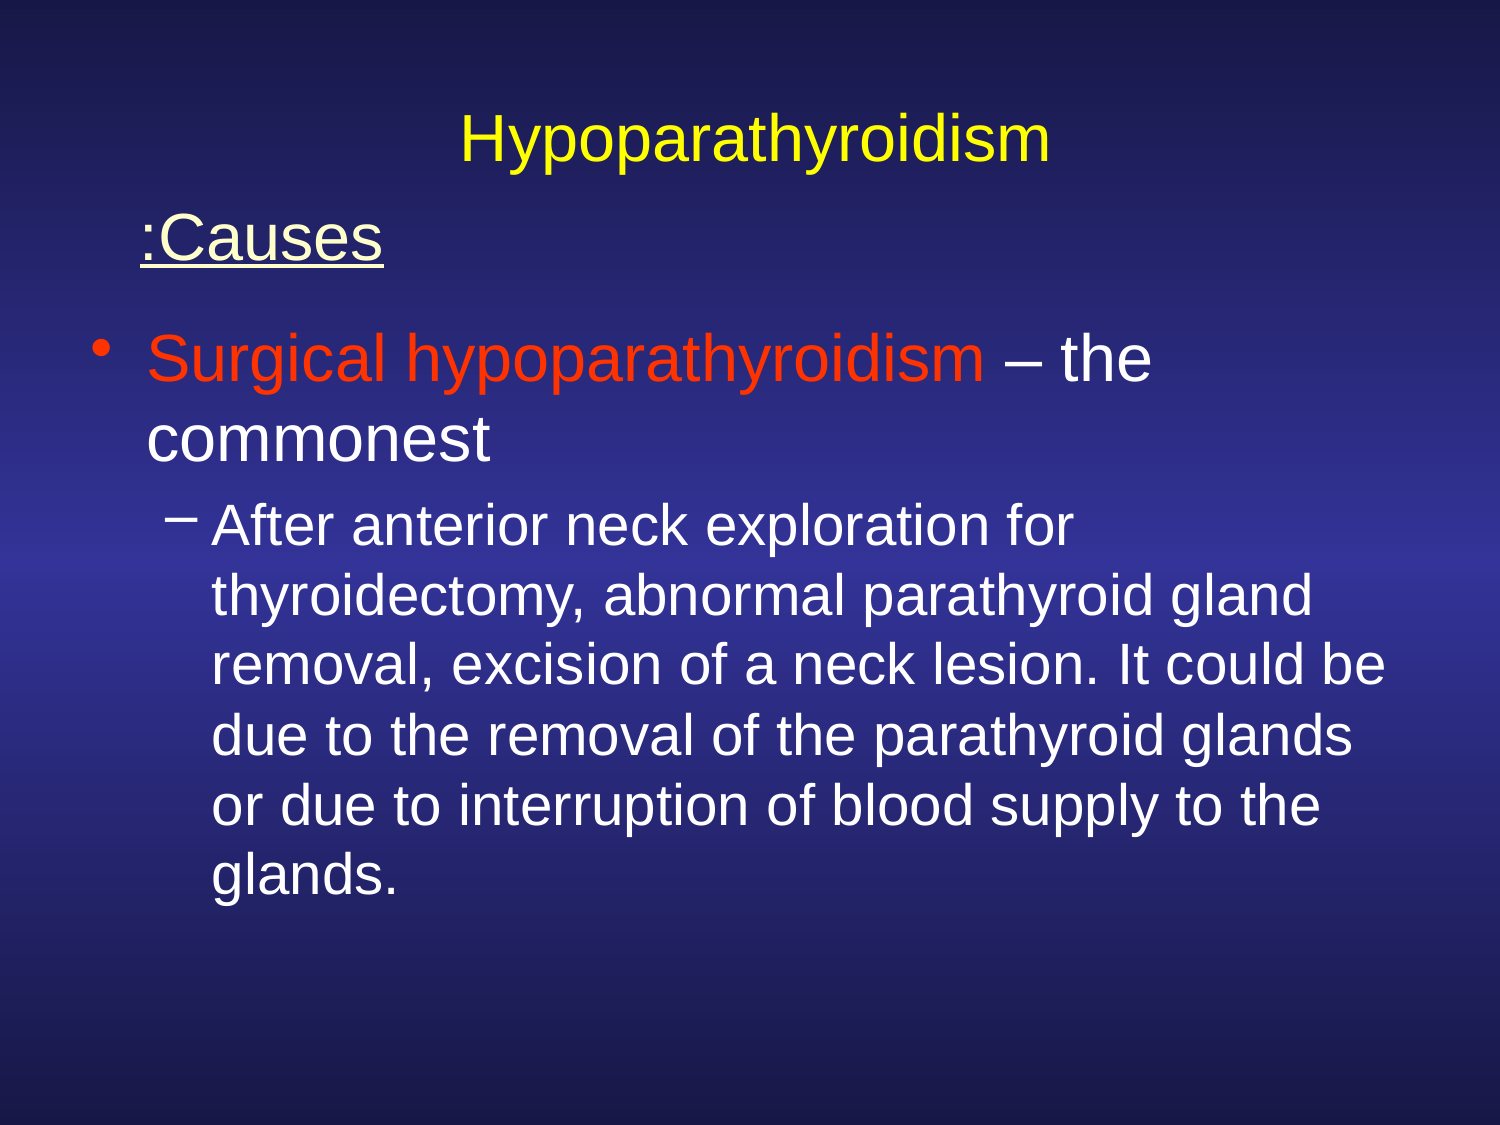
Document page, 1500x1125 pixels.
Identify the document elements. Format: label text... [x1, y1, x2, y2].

text_box Causes: [124, 187, 1475, 280]
list Surgical hypoparathyroidism – the commonest After anterior neck exploration for thyroidectomy, abnormal parathyroid gland removal, excision of a neck lesion. It could be due to the removal of the parathyroid glands or due to interruption of blood supply to the glands. [74, 307, 1426, 976]
title Hypoparathyroidism [74, 57, 1438, 213]
